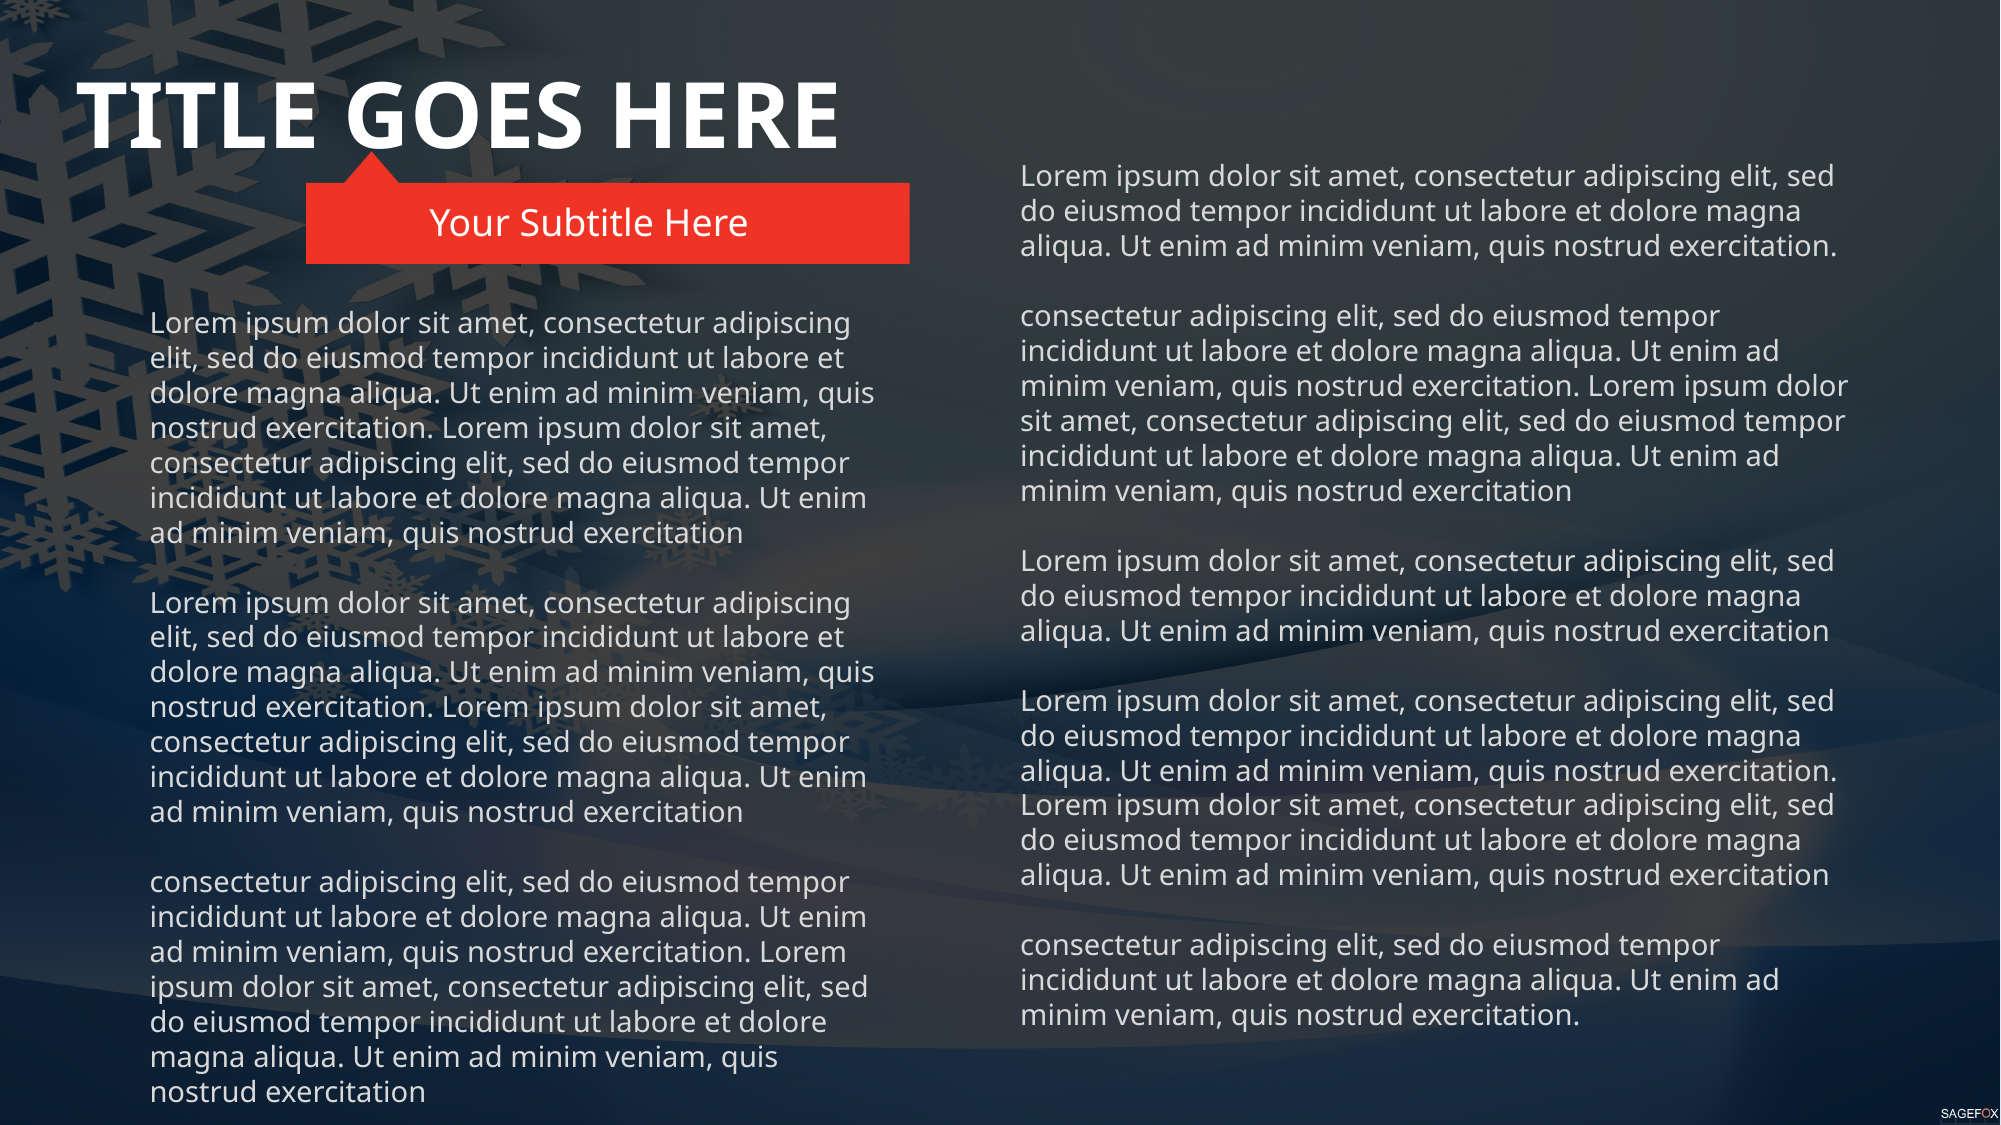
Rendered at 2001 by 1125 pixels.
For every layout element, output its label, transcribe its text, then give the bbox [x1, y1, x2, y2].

picture [0, 0, 2001, 1125]
text_box Lorem ipsum dolor sit amet, consectetur adipiscing elit, sed do eiusmod tempor incididunt ut labore et dolore magna aliqua. Ut enim ad minim veniam, quis nostrud exercitation. consectetur adipiscing elit, sed do eiusmod tempor incididunt ut labore et dolore magna aliqua. Ut enim ad minim veniam, quis nostrud exercitation. Lorem ipsum dolor sit amet, consectetur adipiscing elit, sed do eiusmod tempor incididunt ut labore et dolore magna aliqua. Ut enim ad minim veniam, quis nostrud exercitation Lorem ipsum dolor sit amet, consectetur adipiscing elit, sed do eiusmod tempor incididunt ut labore et dolore magna aliqua. Ut enim ad minim veniam, quis nostrud exercitation Lorem ipsum dolor sit amet, consectetur adipiscing elit, sed do eiusmod tempor incididunt ut labore et dolore magna aliqua. Ut enim ad minim veniam, quis nostrud exercitation. Lorem ipsum dolor sit amet, consectetur adipiscing elit, sed do eiusmod tempor incididunt ut labore et dolore magna aliqua. Ut enim ad minim veniam, quis nostrud exercitation consectetur adipiscing elit, sed do eiusmod tempor incididunt ut labore et dolore magna aliqua. Ut enim ad minim veniam, quis nostrud exercitation. [1005, 150, 1876, 1039]
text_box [306, 151, 910, 264]
text_box Lorem ipsum dolor sit amet, consectetur adipiscing elit, sed do eiusmod tempor incididunt ut labore et dolore magna aliqua. Ut enim ad minim veniam, quis nostrud exercitation. Lorem ipsum dolor sit amet, consectetur adipiscing elit, sed do eiusmod tempor incididunt ut labore et dolore magna aliqua. Ut enim ad minim veniam, quis nostrud exercitation Lorem ipsum dolor sit amet, consectetur adipiscing elit, sed do eiusmod tempor incididunt ut labore et dolore magna aliqua. Ut enim ad minim veniam, quis nostrud exercitation. Lorem ipsum dolor sit amet, consectetur adipiscing elit, sed do eiusmod tempor incididunt ut labore et dolore magna aliqua. Ut enim ad minim veniam, quis nostrud exercitation consectetur adipiscing elit, sed do eiusmod tempor incididunt ut labore et dolore magna aliqua. Ut enim ad minim veniam, quis nostrud exercitation. Lorem ipsum dolor sit amet, consectetur adipiscing elit, sed do eiusmod tempor incididunt ut labore et dolore magna aliqua. Ut enim ad minim veniam, quis nostrud exercitation [134, 296, 897, 1125]
text_box TITLE GOES HERE [60, 49, 965, 175]
